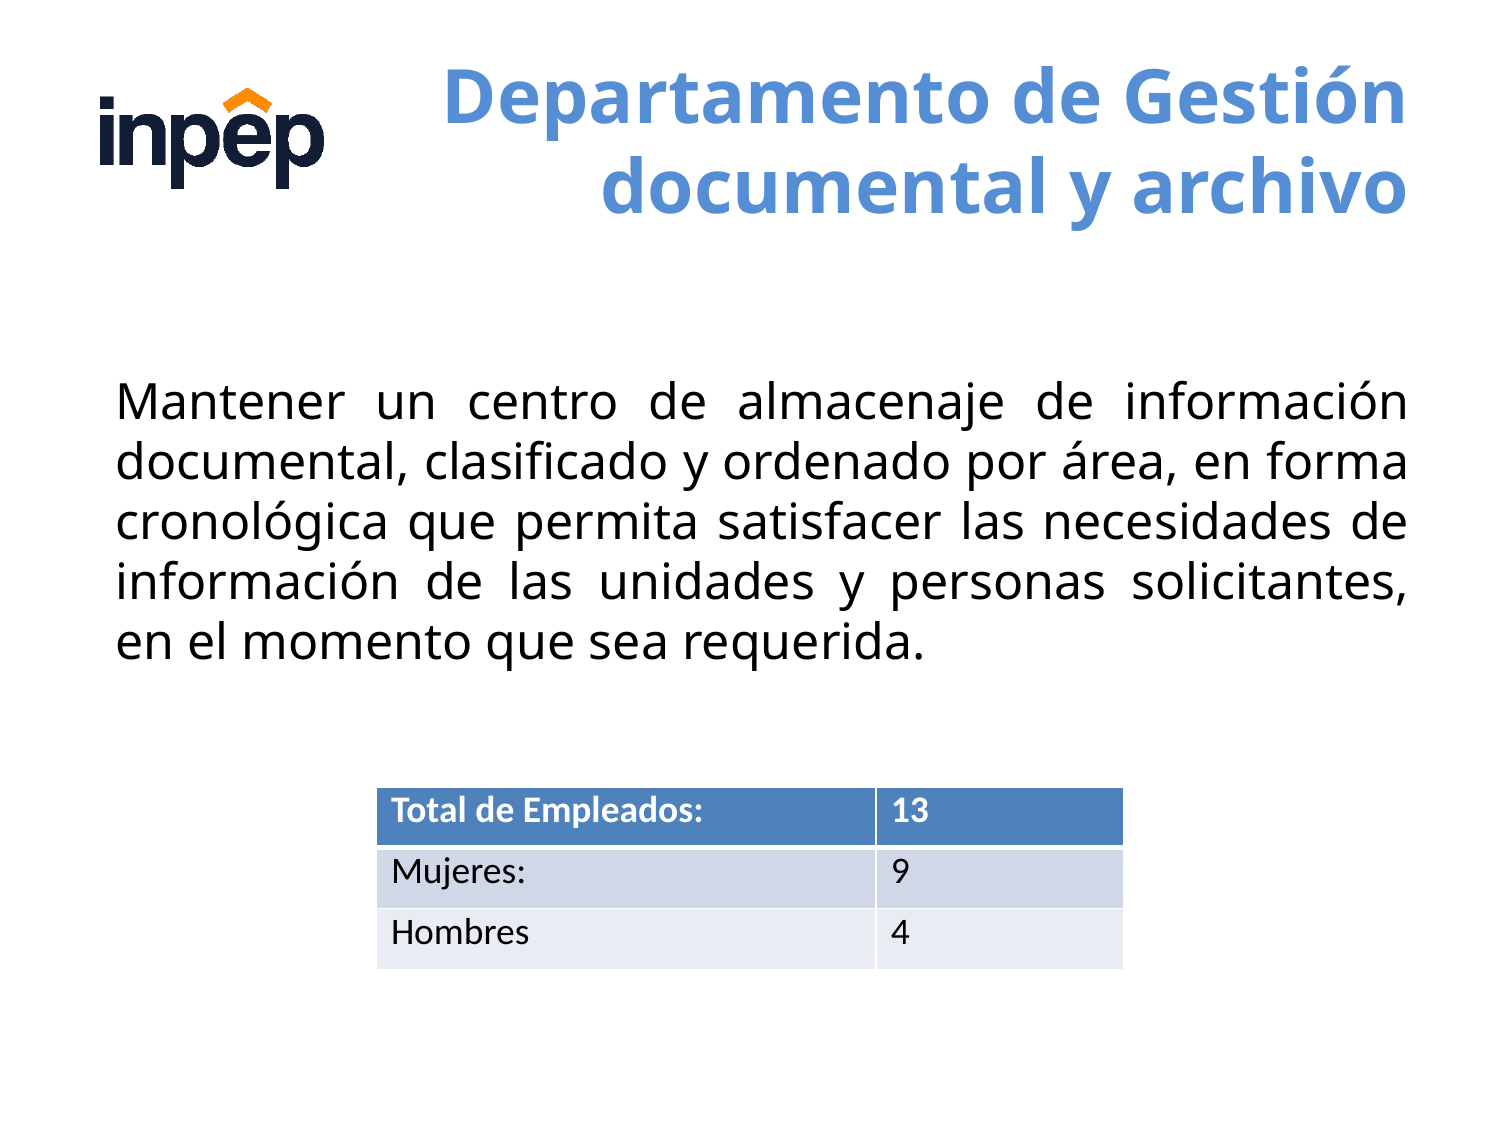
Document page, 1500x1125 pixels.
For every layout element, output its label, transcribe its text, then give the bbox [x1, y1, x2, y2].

table_header Total de Empleados: [377, 788, 875, 845]
table_cell 4 [877, 909, 1123, 969]
table_cell 9 [877, 850, 1123, 908]
table_cell Mujeres: [377, 850, 875, 908]
picture [100, 88, 324, 190]
table_header 13 [877, 788, 1123, 845]
list Mantener un centro de almacenaje de información documental, clasificado y ordenado por área, en forma cronológica que permita satisfacer las necesidades de información de las unidades y personas solicitantes, en el momento que sea requerida. [100, 361, 1425, 698]
title Departamento de Gestión documental y archivo [75, 45, 1425, 233]
table_cell Hombres [377, 909, 875, 969]
